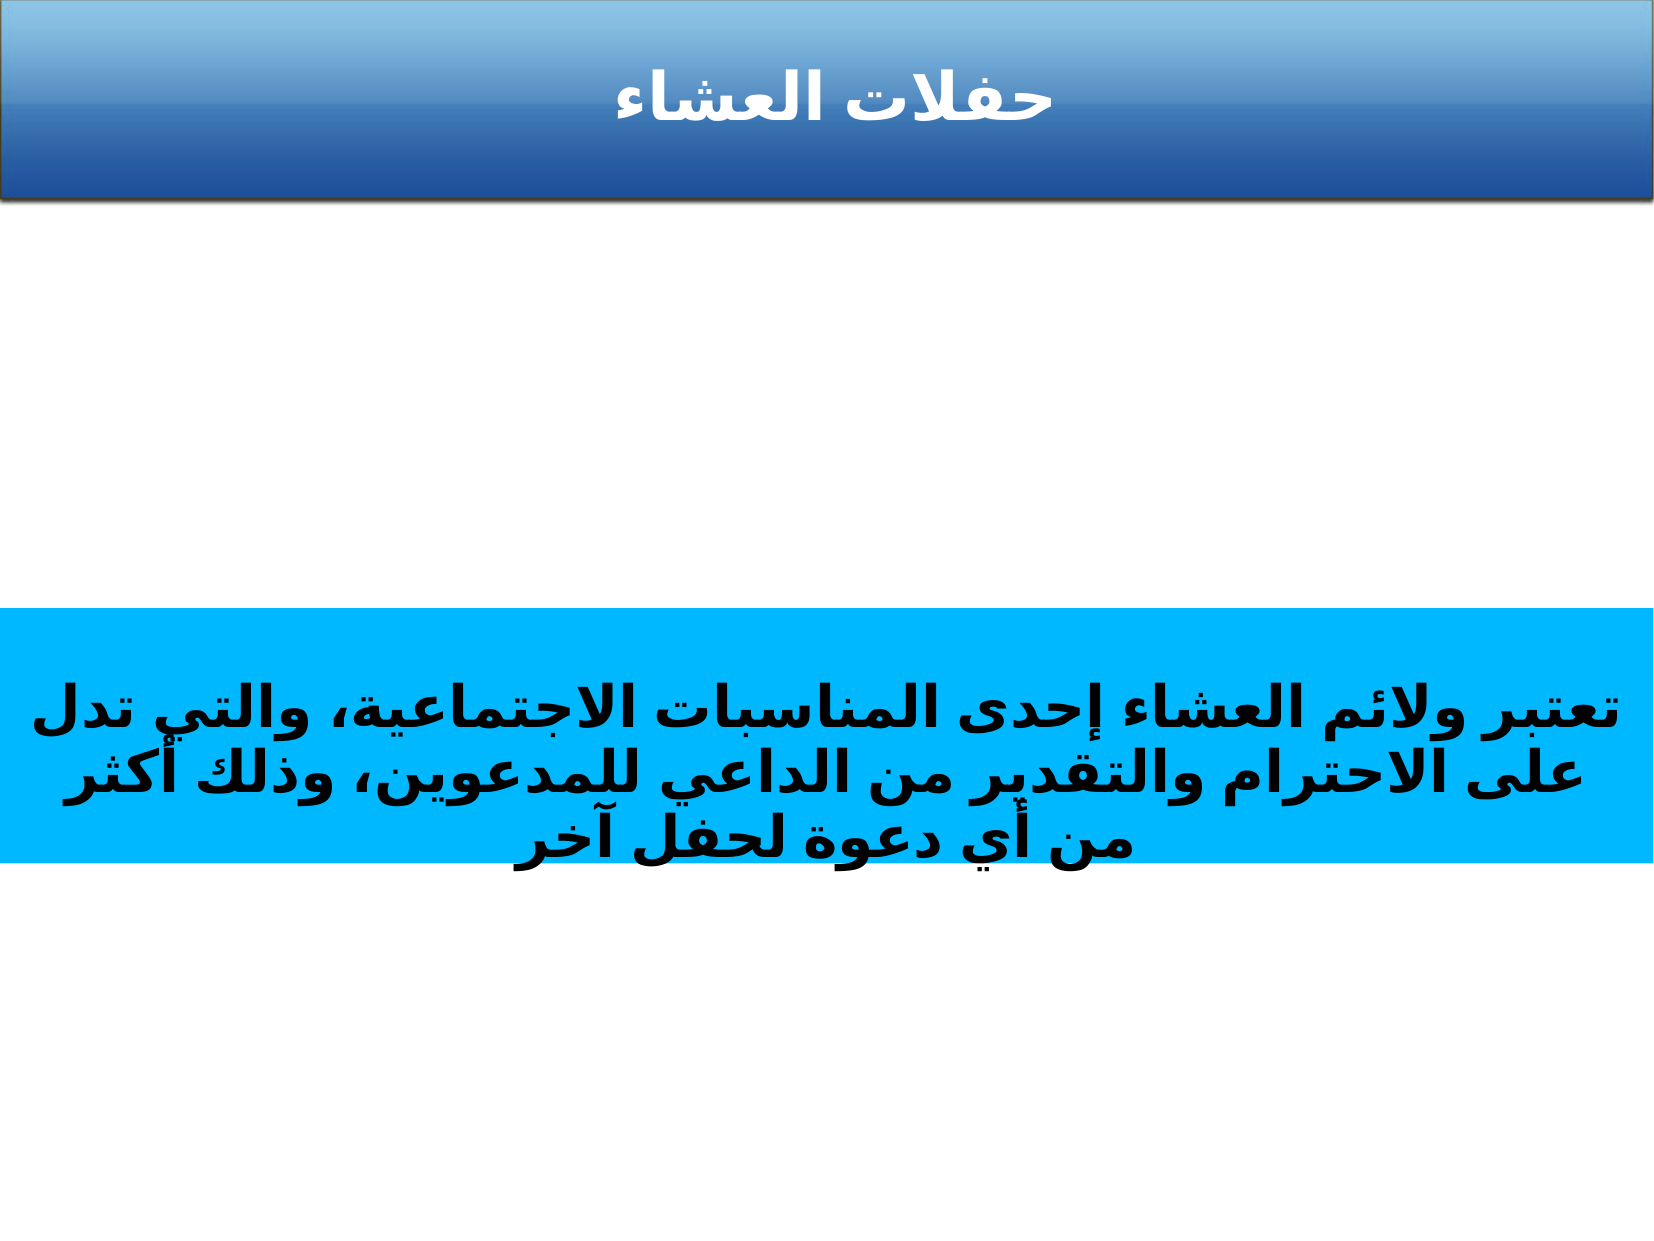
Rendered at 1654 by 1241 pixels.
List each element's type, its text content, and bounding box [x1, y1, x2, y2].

text_box تعتبر ولائم العشاء إحدى المناسبات الاجتماعية، والتي تدل على الاحترام والتقدير من الداعي للمدعوين، وذلك أكثر من أي دعوة لحفل آخر [0, 608, 1654, 864]
picture [0, 0, 1654, 607]
picture [0, 864, 1654, 1241]
text_box حفلات العشاء [88, 32, 1583, 142]
